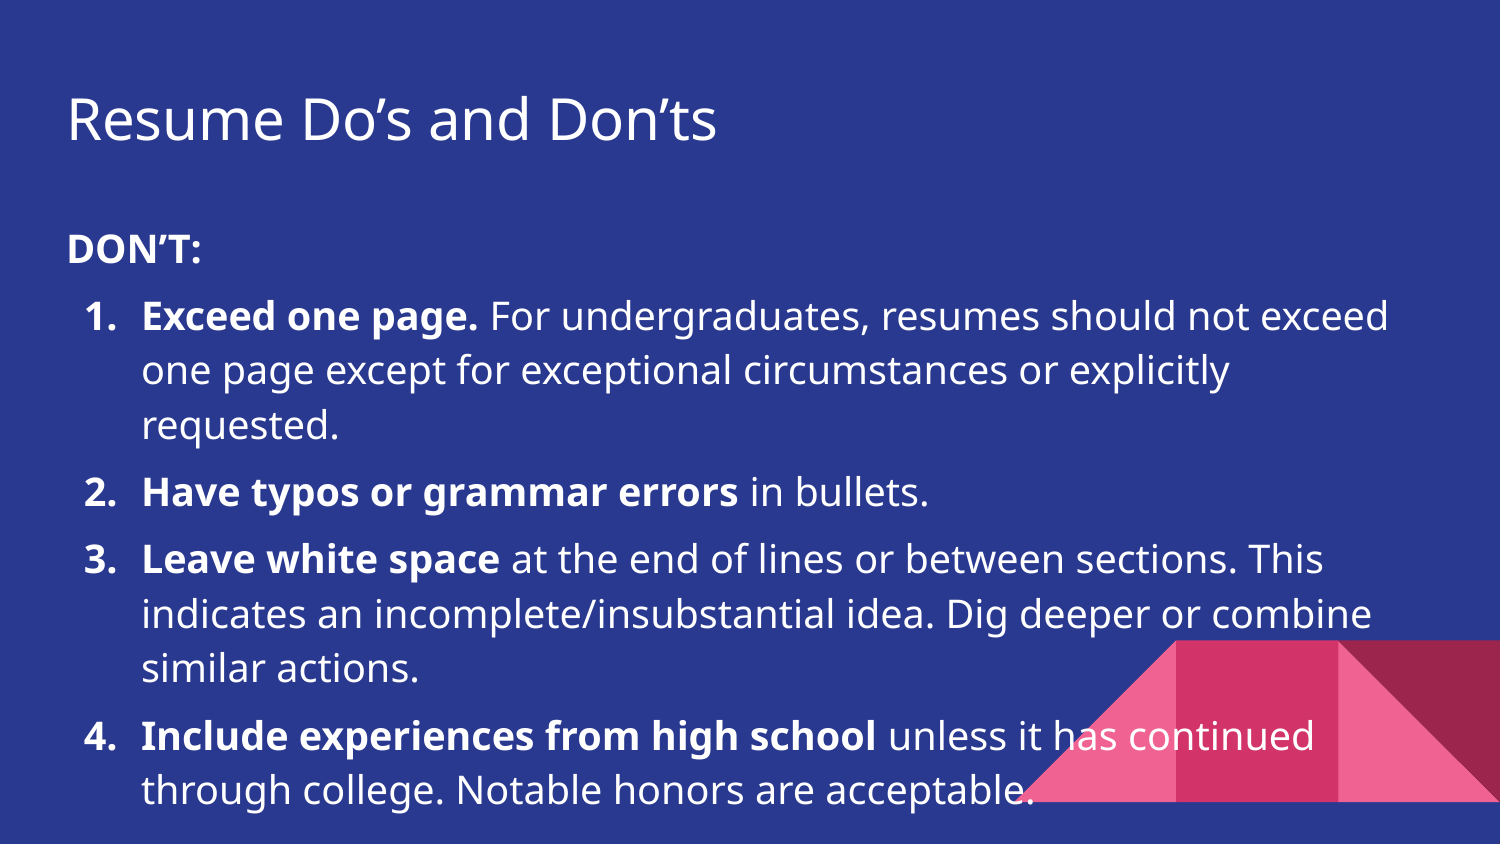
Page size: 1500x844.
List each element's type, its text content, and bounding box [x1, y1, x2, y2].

title Resume Do’s and Don’ts [51, 67, 1449, 167]
list DON’T: Exceed one page. For undergraduates, resumes should not exceed one page except for exceptional circumstances or explicitly requested. Have typos or grammar errors in bullets. Leave white space at the end of lines or between sections. This indicates an incomplete/insubstantial idea. Dig deeper or combine similar actions. Include experiences from high school unless it has continued through college. Notable honors are acceptable. [51, 201, 1449, 807]
